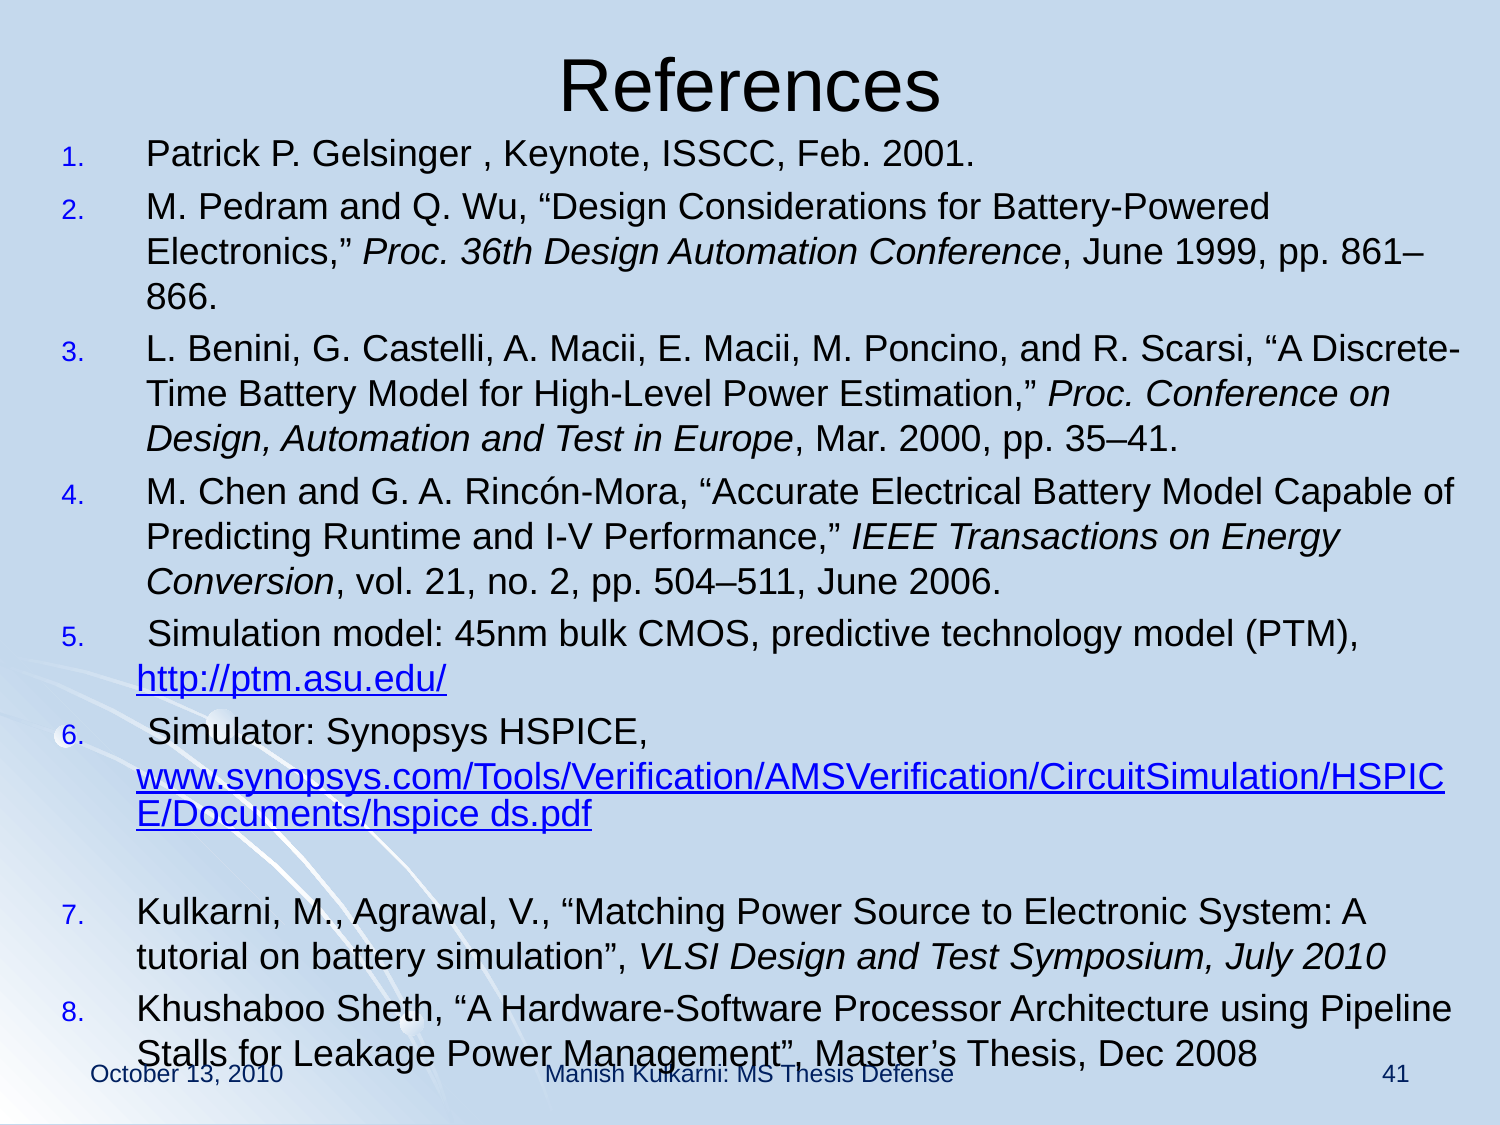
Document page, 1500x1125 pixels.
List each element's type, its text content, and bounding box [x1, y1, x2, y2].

slide_number 41 [1074, 1049, 1426, 1125]
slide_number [74, 1049, 426, 1125]
title References [74, 0, 1426, 121]
footer Manish Kulkarni: MS Thesis Defense [512, 1049, 988, 1125]
list Patrick P. Gelsinger , Keynote, ISSCC, Feb. 2001. M. Pedram and Q. Wu, “Design Considerations for Battery-Powered Electronics,” Proc. 36th Design Automation Conference, June 1999, pp. 861–866. L. Benini, G. Castelli, A. Macii, E. Macii, M. Poncino, and R. Scarsi, “A Discrete-Time Battery Model for High-Level Power Estimation,” Proc. Conference on Design, Automation and Test in Europe, Mar. 2000, pp. 35–41. M. Chen and G. A. Rincón-Mora, “Accurate Electrical Battery Model Capable of Predicting Runtime and I-V Performance,” IEEE Transactions on Energy Conversion, vol. 21, no. 2, pp. 504–511, June 2006. Simulation model: 45nm bulk CMOS, predictive technology model (PTM), http://ptm.asu.edu/ Simulator: Synopsys HSPICE, www.synopsys.com/Tools/Verification/AMSVerification/CircuitSimulation/HSPICE/Documents/hspice ds.pdf Kulkarni, M., Agrawal, V., “Matching Power Source to Electronic System: A tutorial on battery simulation”, VLSI Design and Test Symposium, July 2010 Khushaboo Sheth, “A Hardware-Software Processor Architecture using Pipeline Stalls for Leakage Power Management”, Master’s Thesis, Dec 2008 [46, 121, 1480, 1046]
